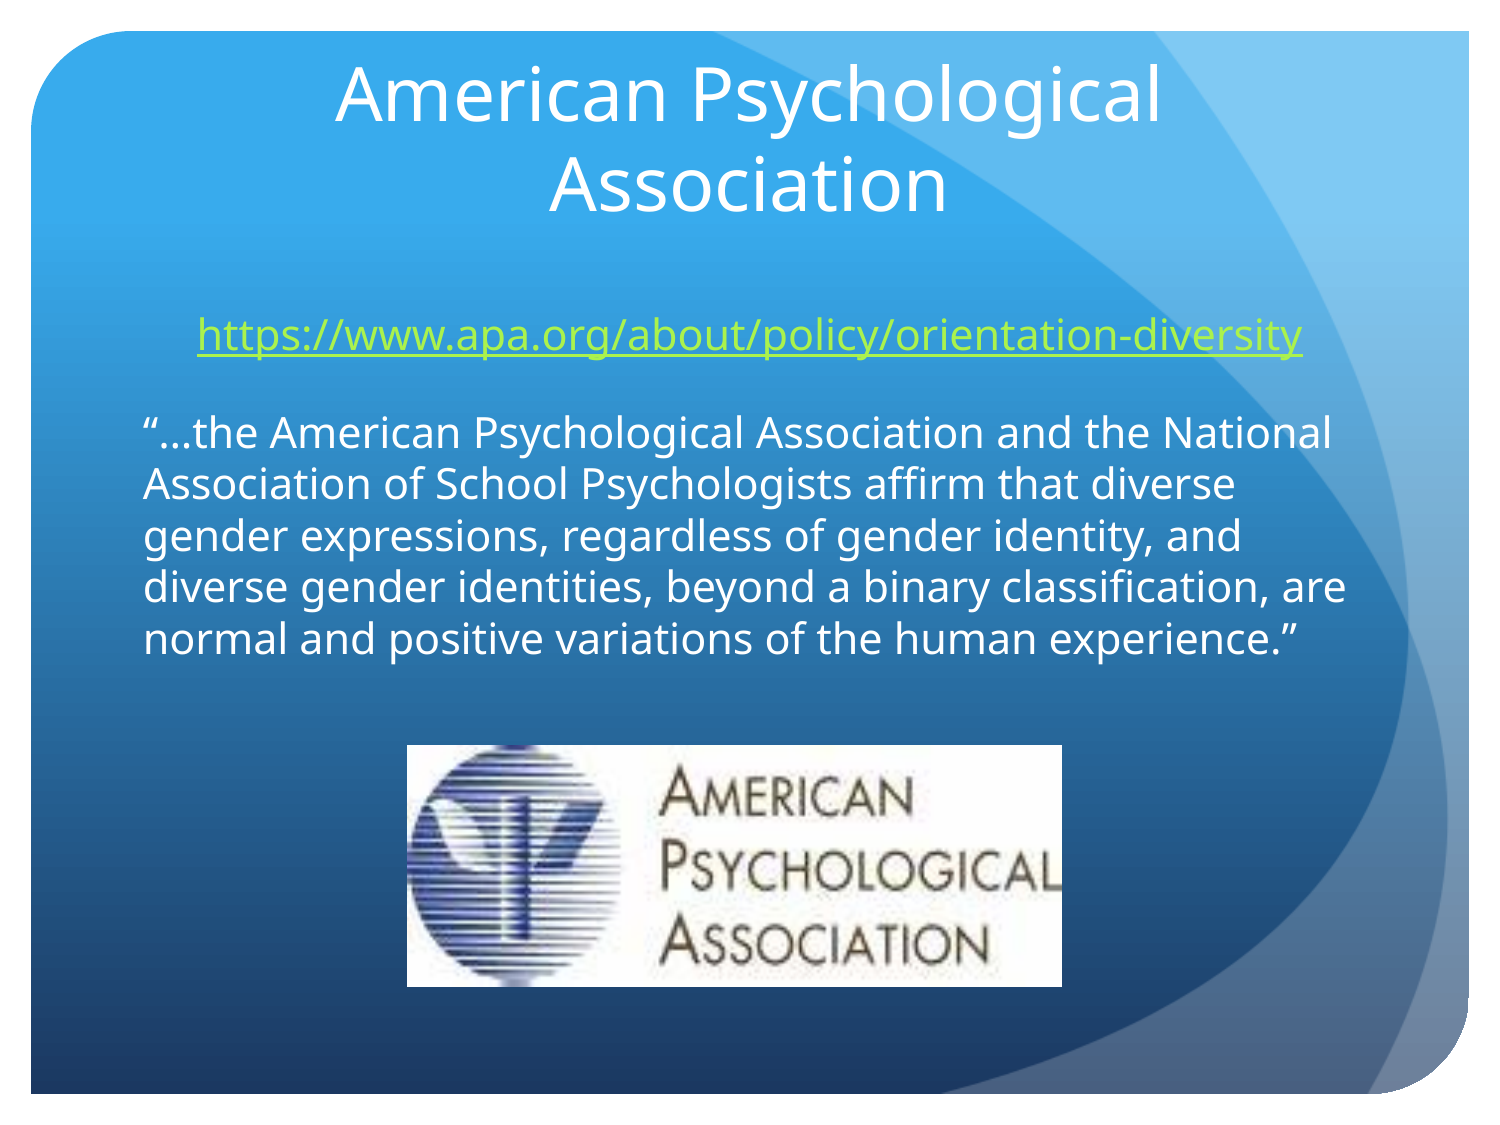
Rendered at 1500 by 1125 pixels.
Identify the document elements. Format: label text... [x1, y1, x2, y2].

picture [24, 30, 1473, 1094]
title American Psychological Association [127, 62, 1372, 234]
list https://www.apa.org/about/policy/orientation-diversity “…the American Psychological Association and the National Association of School Psychologists affirm that diverse gender expressions, regardless of gender identity, and diverse gender identities, beyond a binary classification, are normal and positive variations of the human experience.” [127, 299, 1372, 725]
